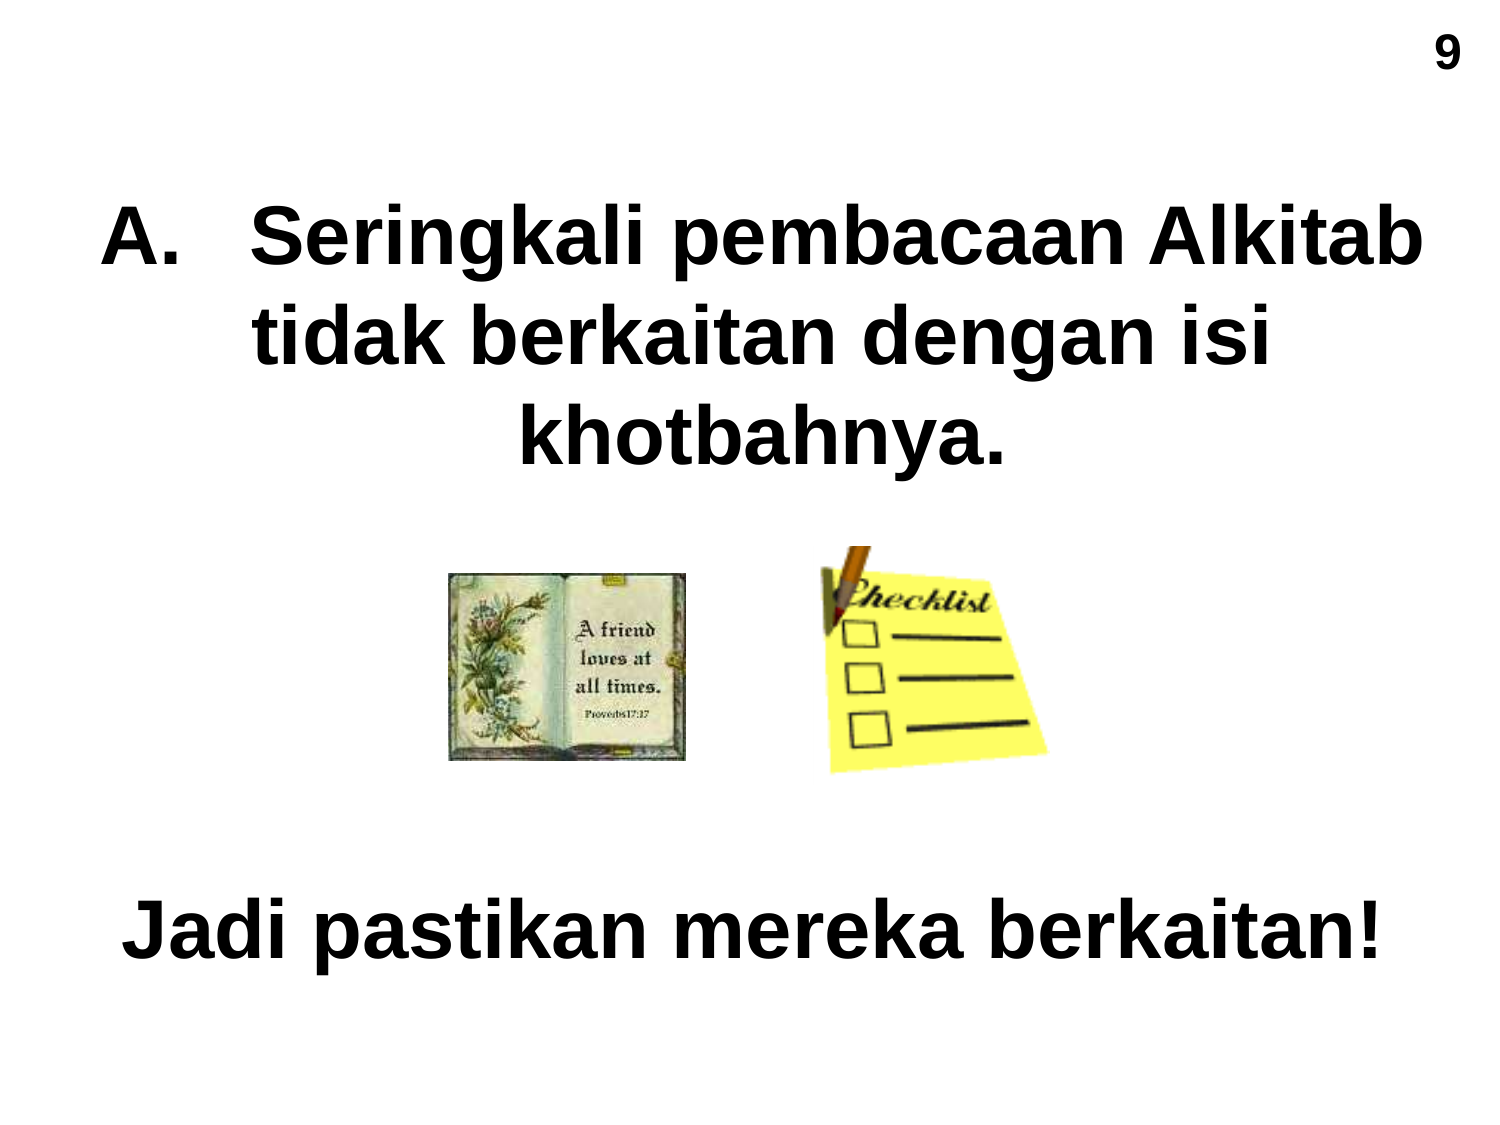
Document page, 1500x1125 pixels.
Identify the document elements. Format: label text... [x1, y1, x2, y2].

title A. Seringkali pembacaan Alkitab tidak berkaitan dengan isi khotbahnya. [62, 187, 1463, 475]
picture [448, 573, 686, 761]
picture [812, 546, 1051, 785]
subtitle Jadi pastikan mereka berkaitan! [12, 825, 1495, 1025]
text_box 9 [1412, 12, 1484, 88]
